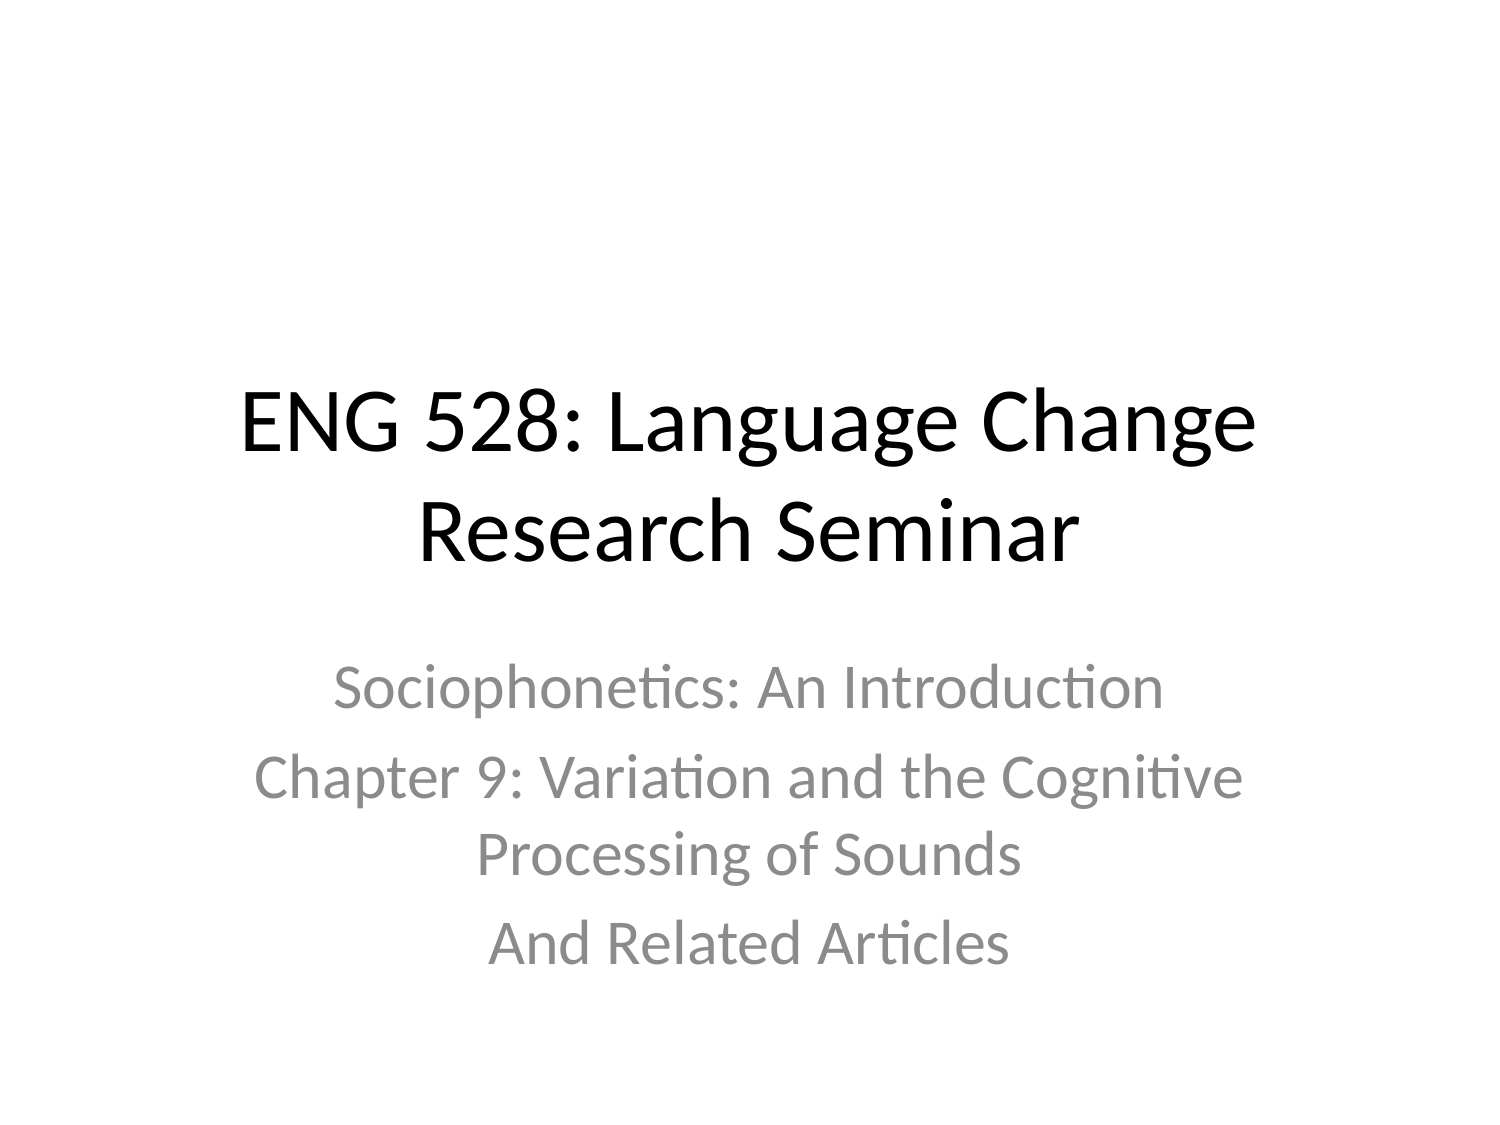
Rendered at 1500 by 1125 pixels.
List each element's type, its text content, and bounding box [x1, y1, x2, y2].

subtitle Sociophonetics: An Introduction Chapter 9: Variation and the Cognitive Processing of Sounds And Related Articles [225, 637, 1275, 988]
title ENG 528: Language Change Research Seminar [112, 349, 1388, 591]
